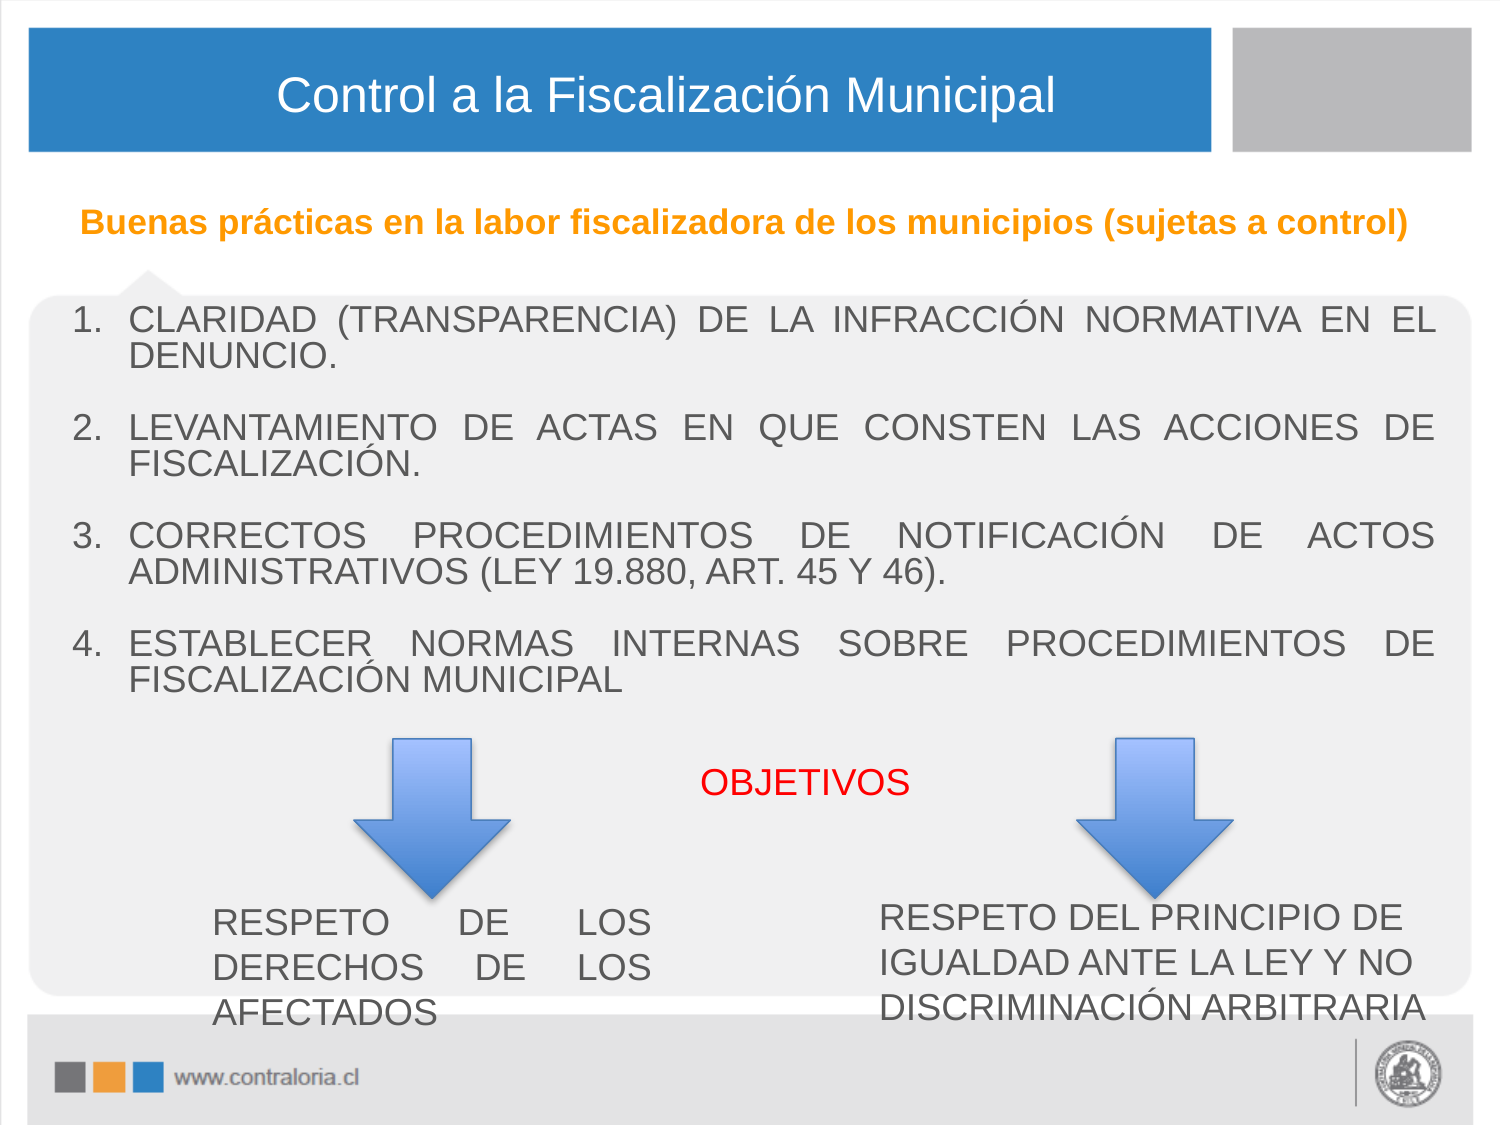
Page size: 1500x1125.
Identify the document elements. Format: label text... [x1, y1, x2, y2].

text_box [353, 738, 512, 890]
text_box RESPETO DE LOS DERECHOS DE LOS AFECTADOS [197, 890, 667, 1040]
text_box [1076, 737, 1234, 885]
text_box Buenas prácticas en la labor fiscalizadora de los municipios (sujetas a control) [65, 192, 1425, 250]
picture [0, 0, 1500, 1125]
text_box OBJETIVOS [685, 750, 936, 811]
text_box CLARIDAD (TRANSPARENCIA) DE LA INFRACCIÓN NORMATIVA EN EL DENUNCIO. LEVANTAMIENTO DE ACTAS EN QUE CONSTEN LAS ACCIONES DE FISCALIZACIÓN. CORRECTOS PROCEDIMIENTOS DE NOTIFICACIÓN DE ACTOS ADMINISTRATIVOS (LEY 19.880, ART. 45 Y 46). ESTABLECER NORMAS INTERNAS SOBRE PROCEDIMIENTOS DE FISCALIZACIÓN MUNICIPAL [57, 296, 1452, 707]
text_box Control a la Fiscalización Municipal [197, 41, 1137, 143]
text_box RESPETO DEL PRINCIPIO DE IGUALDAD ANTE LA LEY Y NO DISCRIMINACIÓN ARBITRARIA [864, 885, 1500, 1036]
